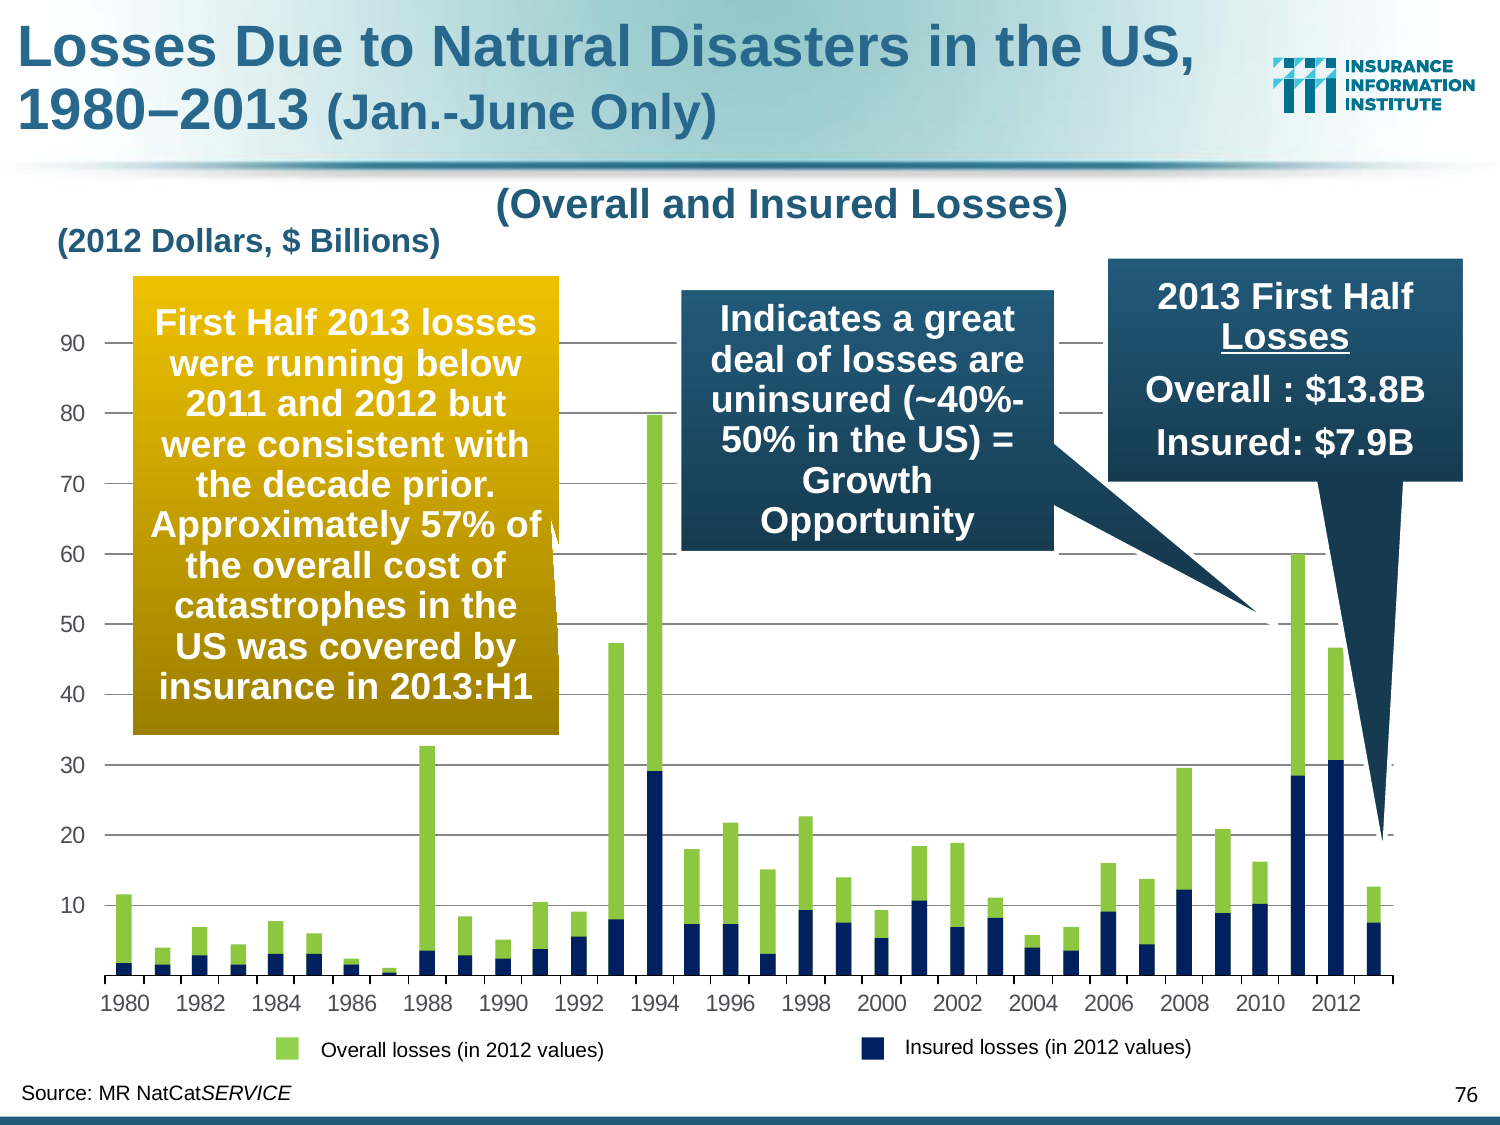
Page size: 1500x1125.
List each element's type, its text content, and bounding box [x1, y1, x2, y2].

picture [0, 235, 1411, 1036]
text_box Source: MR NatCatSERVICE [6, 1047, 482, 1113]
title Losses Due to Natural Disasters in the US, 1980–2013 (Jan.-June Only) [9, 19, 1309, 139]
text_box (2012 Dollars, $ Billions) [57, 223, 1458, 256]
text_box 76 [1380, 1074, 1493, 1118]
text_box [276, 1044, 1220, 1071]
text_box (Overall and Insured Losses) [82, 182, 1482, 228]
picture [0, 0, 1500, 189]
text_box 2013 First Half Losses Overall : $13.8B Insured: $7.9B [1416, 256, 1466, 484]
